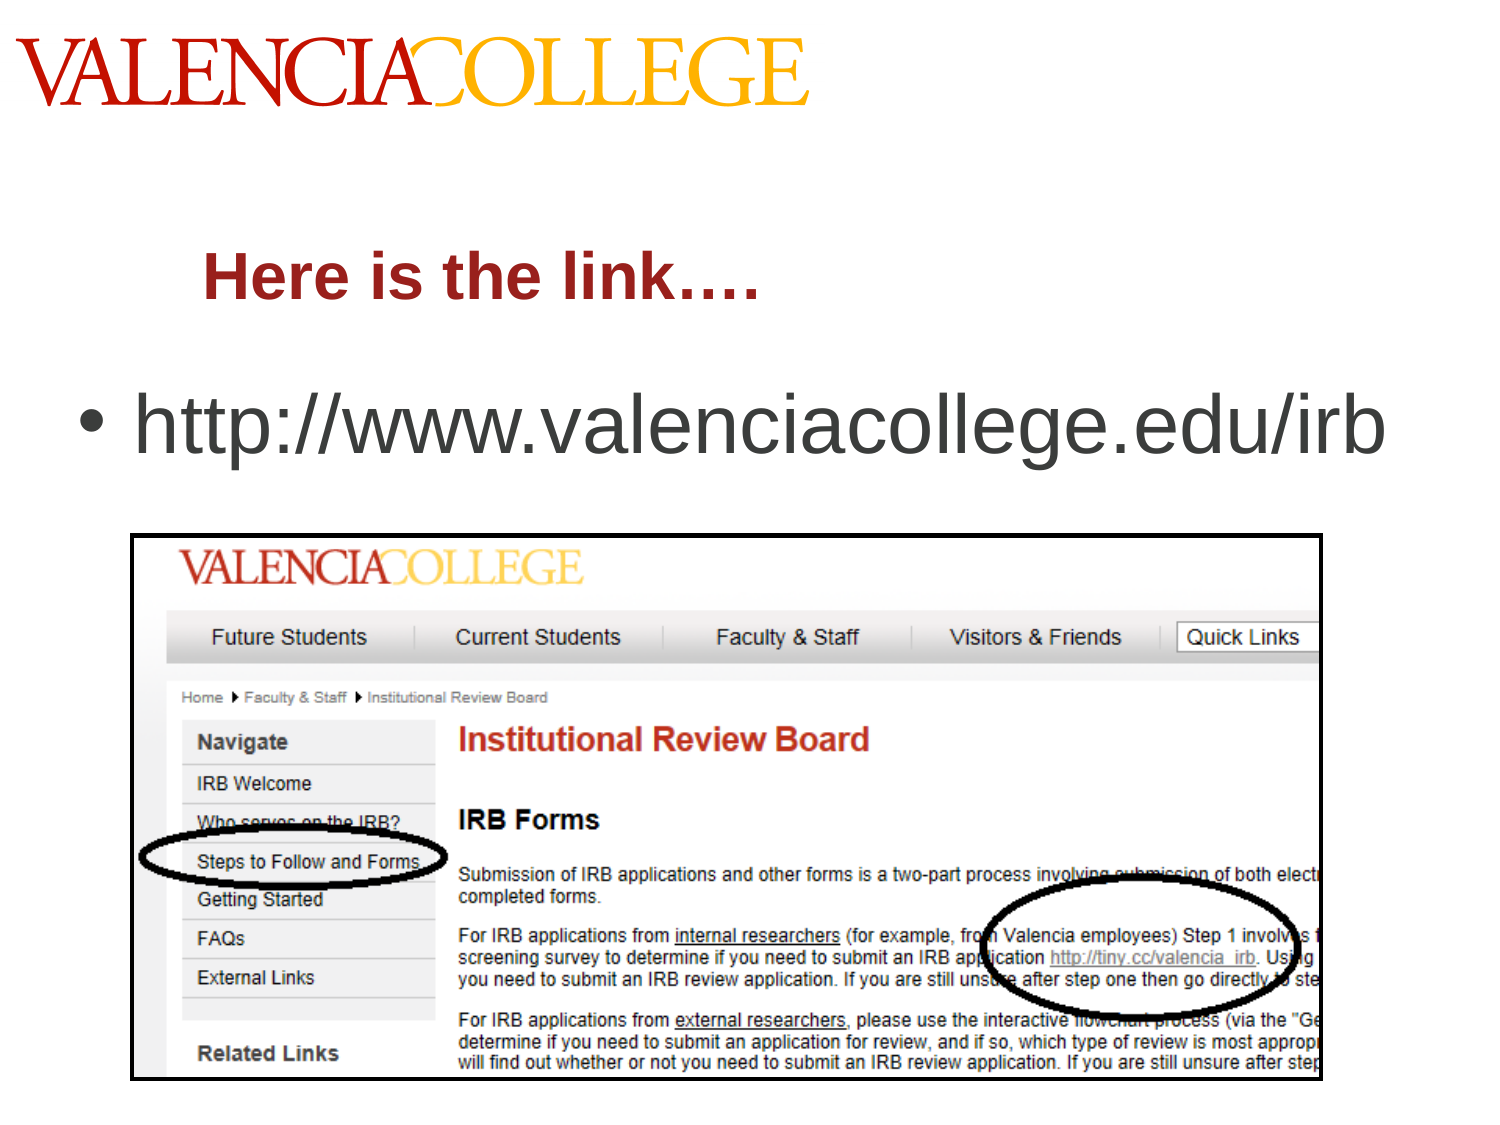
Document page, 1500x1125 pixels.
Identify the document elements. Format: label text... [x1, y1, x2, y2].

list http://www.valenciacollege.edu/irb [62, 362, 1438, 938]
picture [134, 537, 1319, 1077]
picture [0, 24, 825, 119]
title Here is the link…. [187, 206, 1313, 340]
